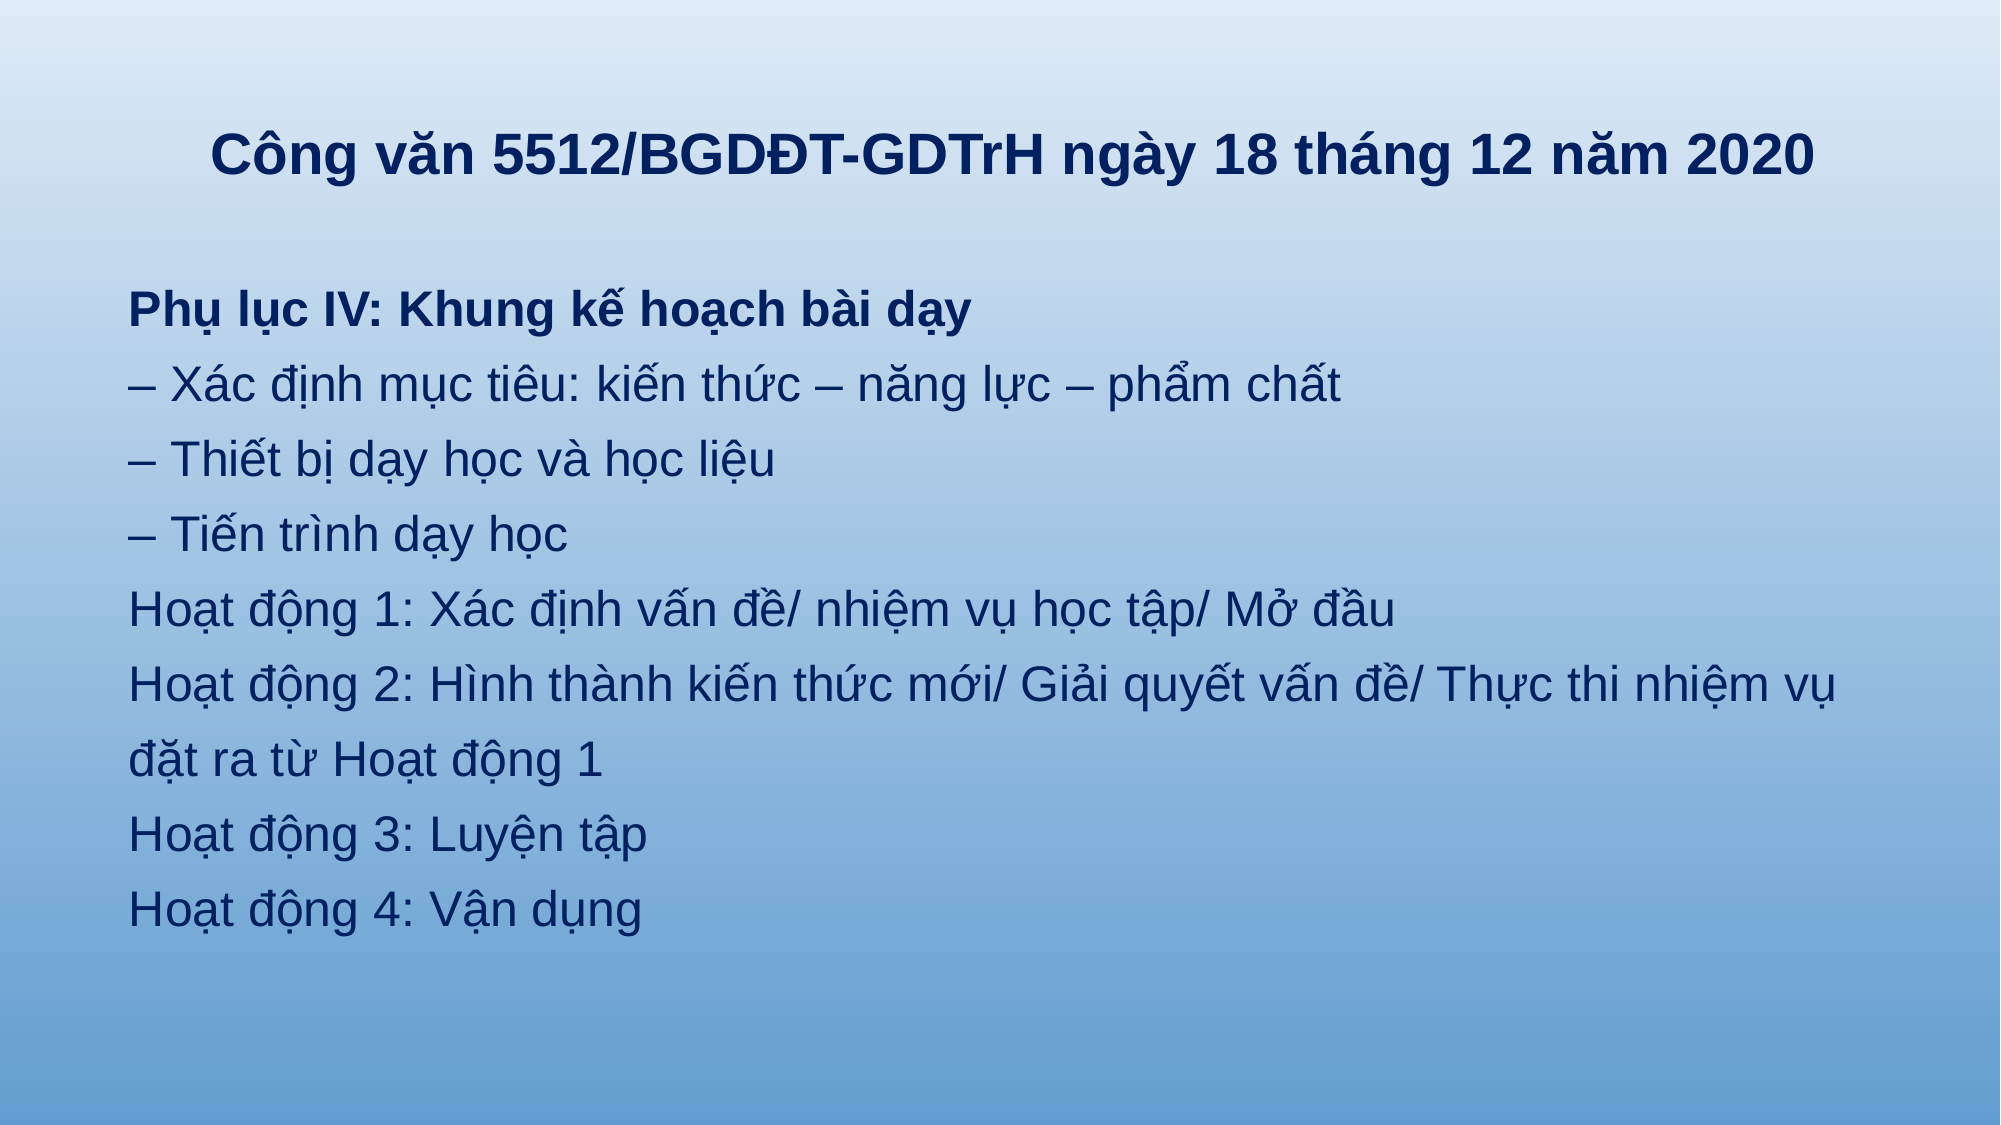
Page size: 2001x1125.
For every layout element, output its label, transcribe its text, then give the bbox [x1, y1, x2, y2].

list Công văn 5512/BGDĐT-GDTrH ngày 18 tháng 12 năm 2020 Phụ lục IV: Khung kế hoạch bài dạy – Xác định mục tiêu: kiến thức – năng lực – phẩm chất – Thiết bị dạy học và học liệu – Tiến trình dạy học Hoạt động 1: Xác định vấn đề/ nhiệm vụ học tập/ Mở đầu Hoạt động 2: Hình thành kiến thức mới/ Giải quyết vấn đề/ Thực thi nhiệm vụ đặt ra từ Hoạt động 1 Hoạt động 3: Luyện tập Hoạt động 4: Vận dụng [113, 25, 1915, 1059]
